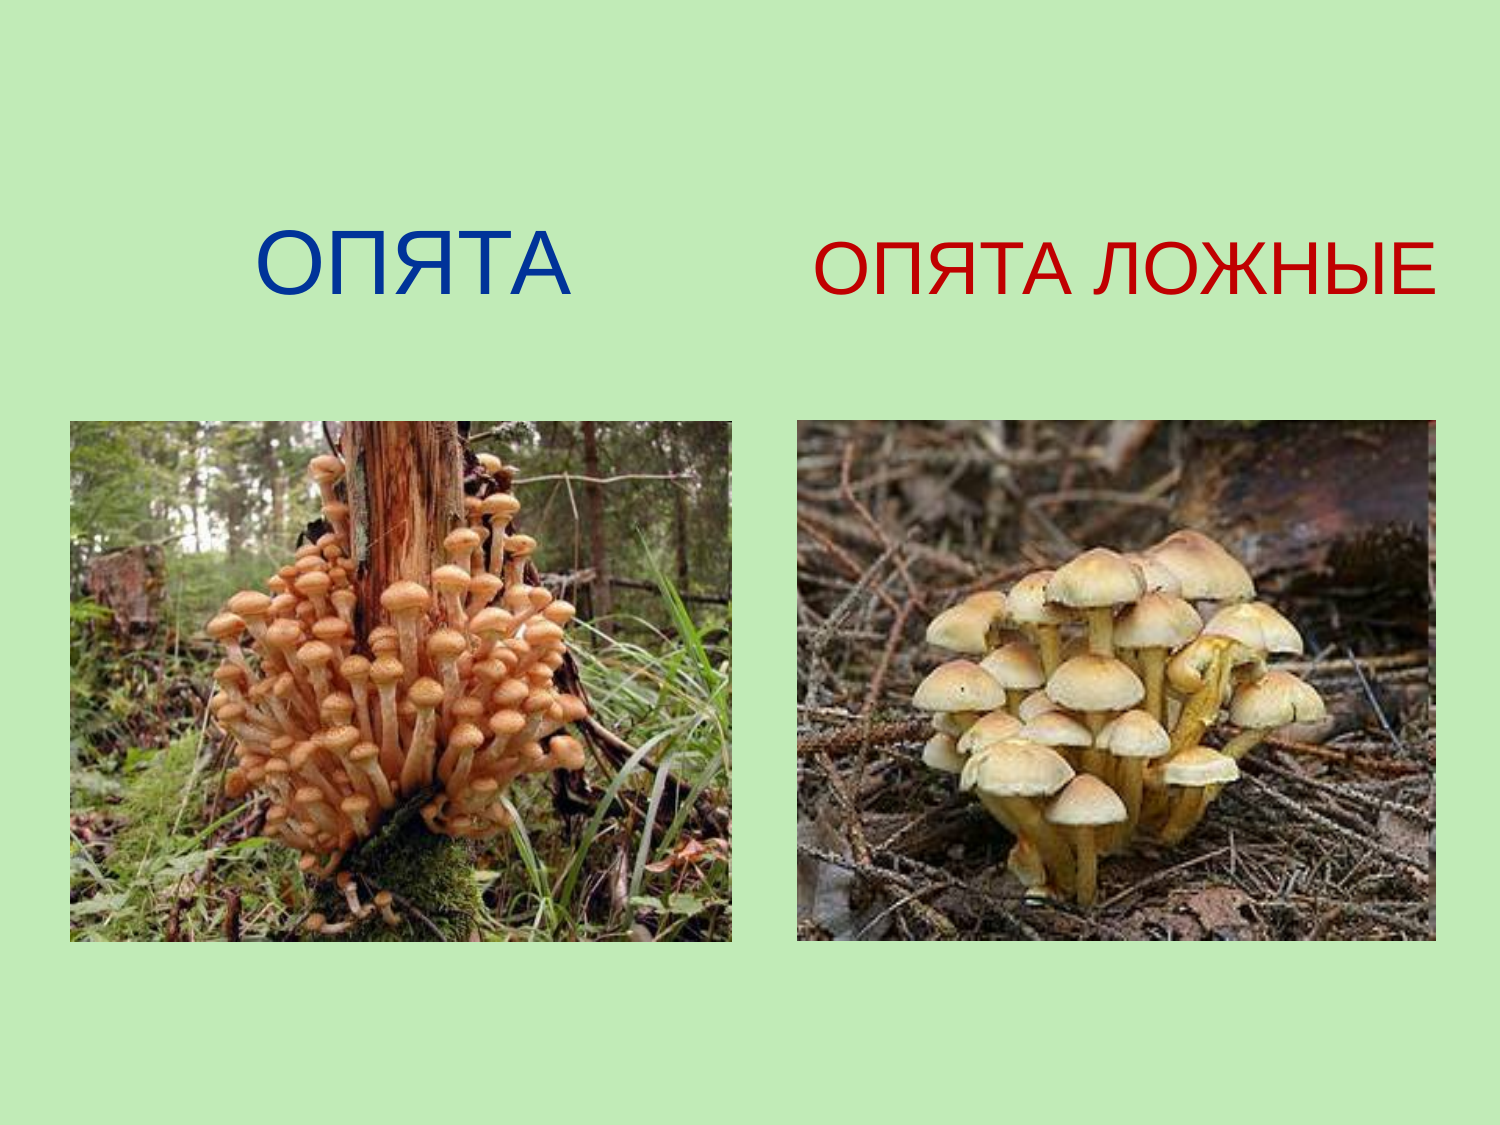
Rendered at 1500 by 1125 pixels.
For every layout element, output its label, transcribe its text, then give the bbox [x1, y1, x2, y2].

text_box ОПЯТА ЛОЖНЫЕ [714, 187, 1500, 323]
text_box ОПЯТА [128, 187, 610, 323]
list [796, 420, 1436, 941]
picture [70, 421, 733, 942]
